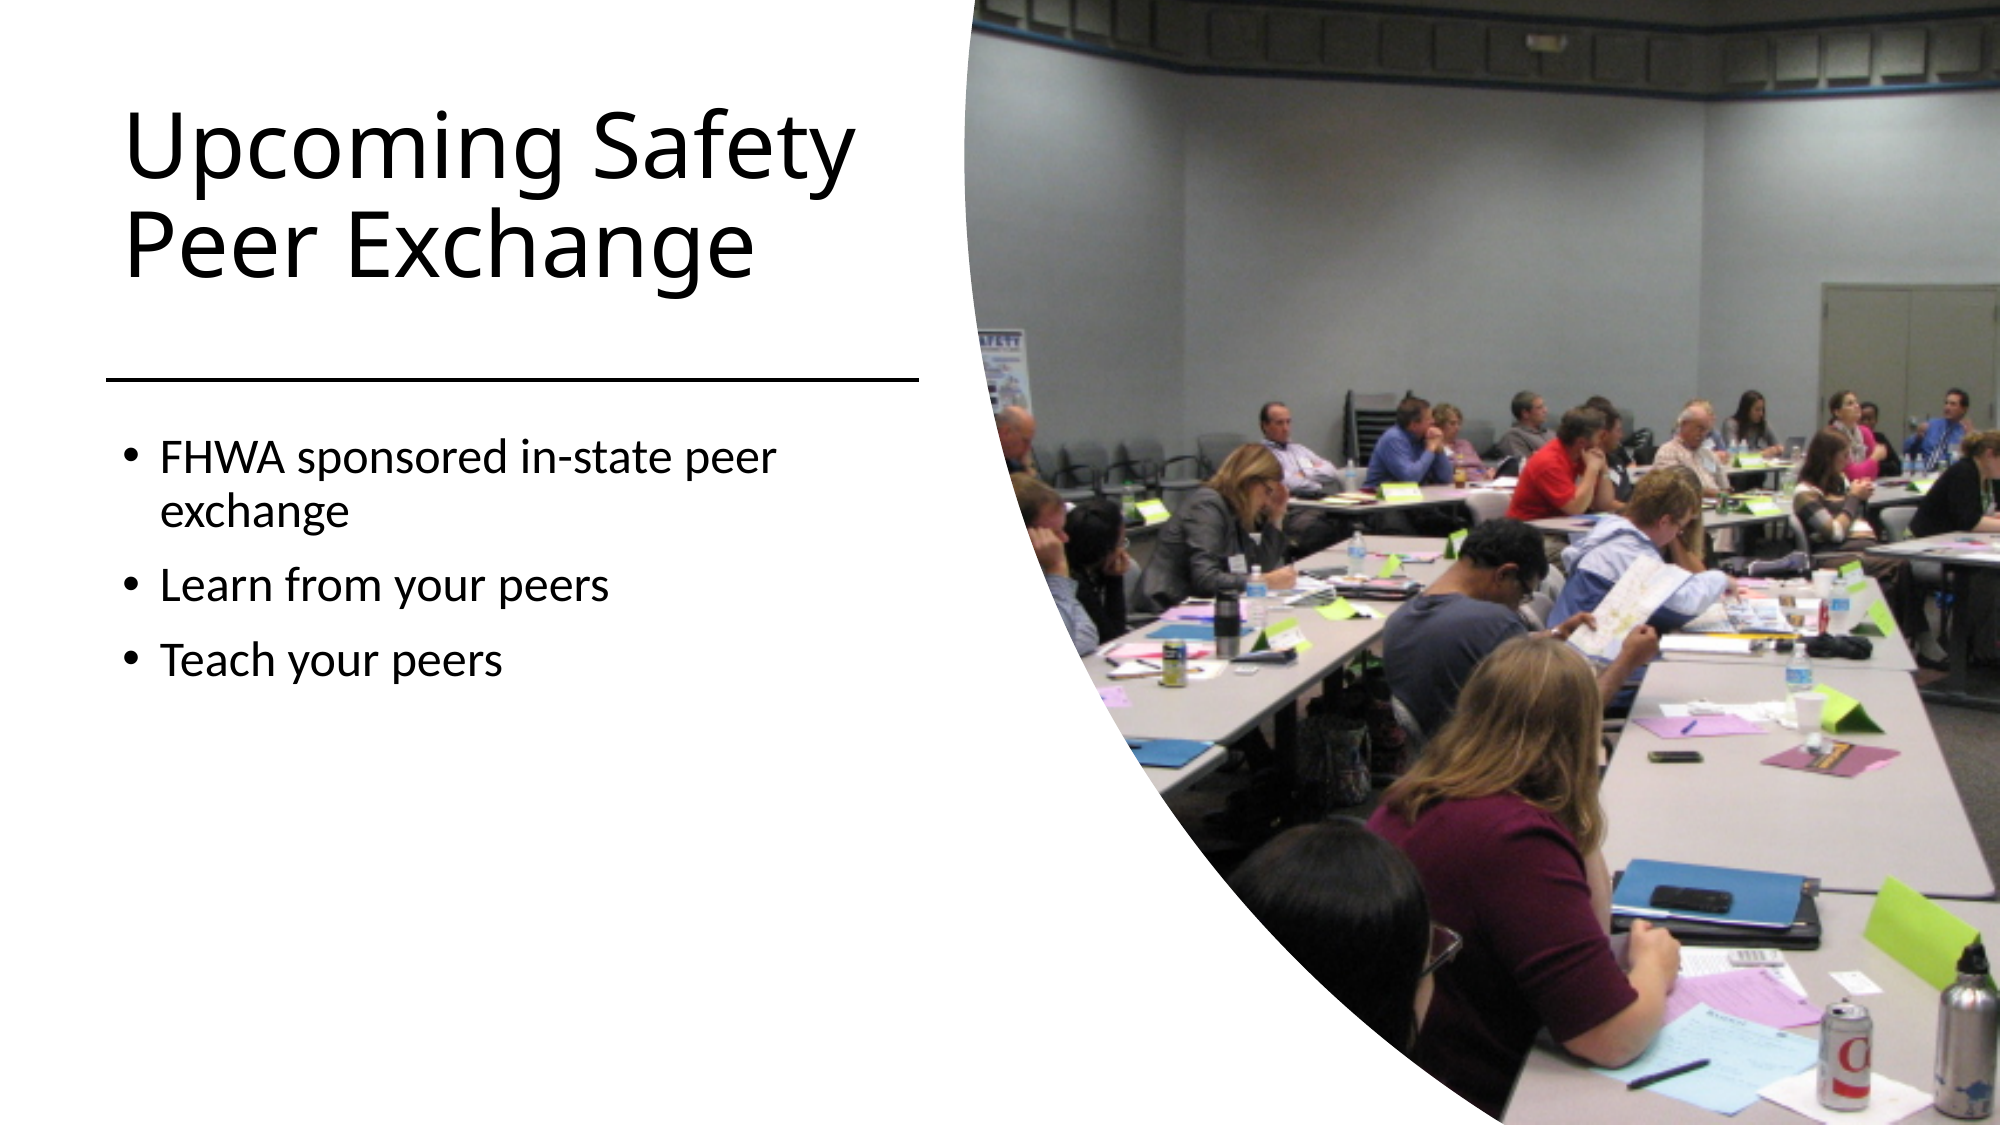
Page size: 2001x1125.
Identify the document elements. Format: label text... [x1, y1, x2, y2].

list FHWA sponsored in-state peer exchange Learn from your peers Teach your peers [107, 422, 948, 991]
title Upcoming Safety Peer Exchange [107, 59, 948, 338]
picture [964, 0, 2000, 1125]
